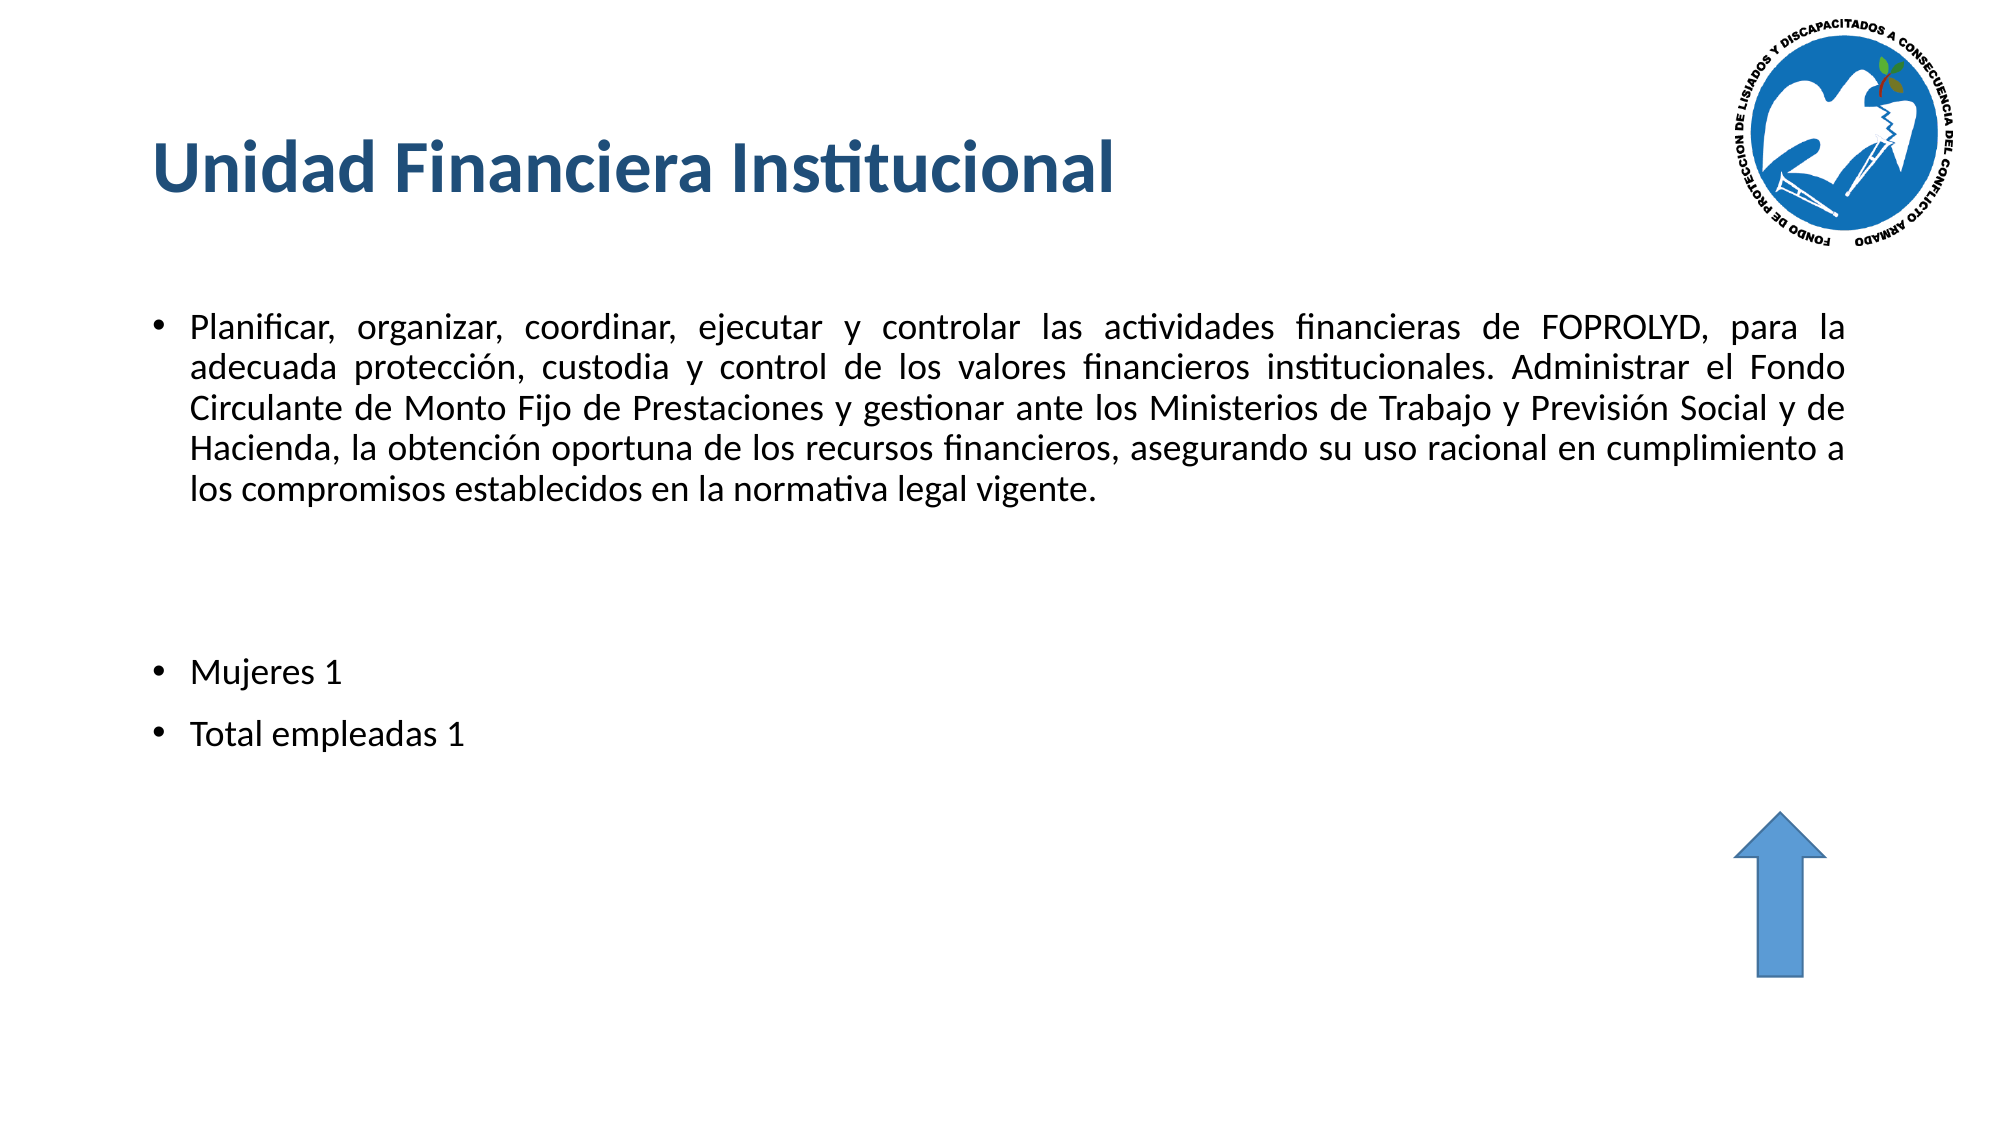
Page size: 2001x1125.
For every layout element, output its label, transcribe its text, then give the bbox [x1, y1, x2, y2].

title Unidad Financiera Institucional [137, 59, 1863, 278]
picture [1735, 19, 1953, 246]
text_box [1732, 810, 1828, 978]
list Planificar, organizar, coordinar, ejecutar y controlar las actividades financieras de FOPROLYD, para la adecuada protección, custodia y control de los valores financieros institucionales. Administrar el Fondo Circulante de Monto Fijo de Prestaciones y gestionar ante los Ministerios de Trabajo y Previsión Social y de Hacienda, la obtención oportuna de los recursos financieros, asegurando su uso racional en cumplimiento a los compromisos establecidos en la normativa legal vigente. Mujeres 1 Total empleadas 1 [137, 299, 1863, 1014]
